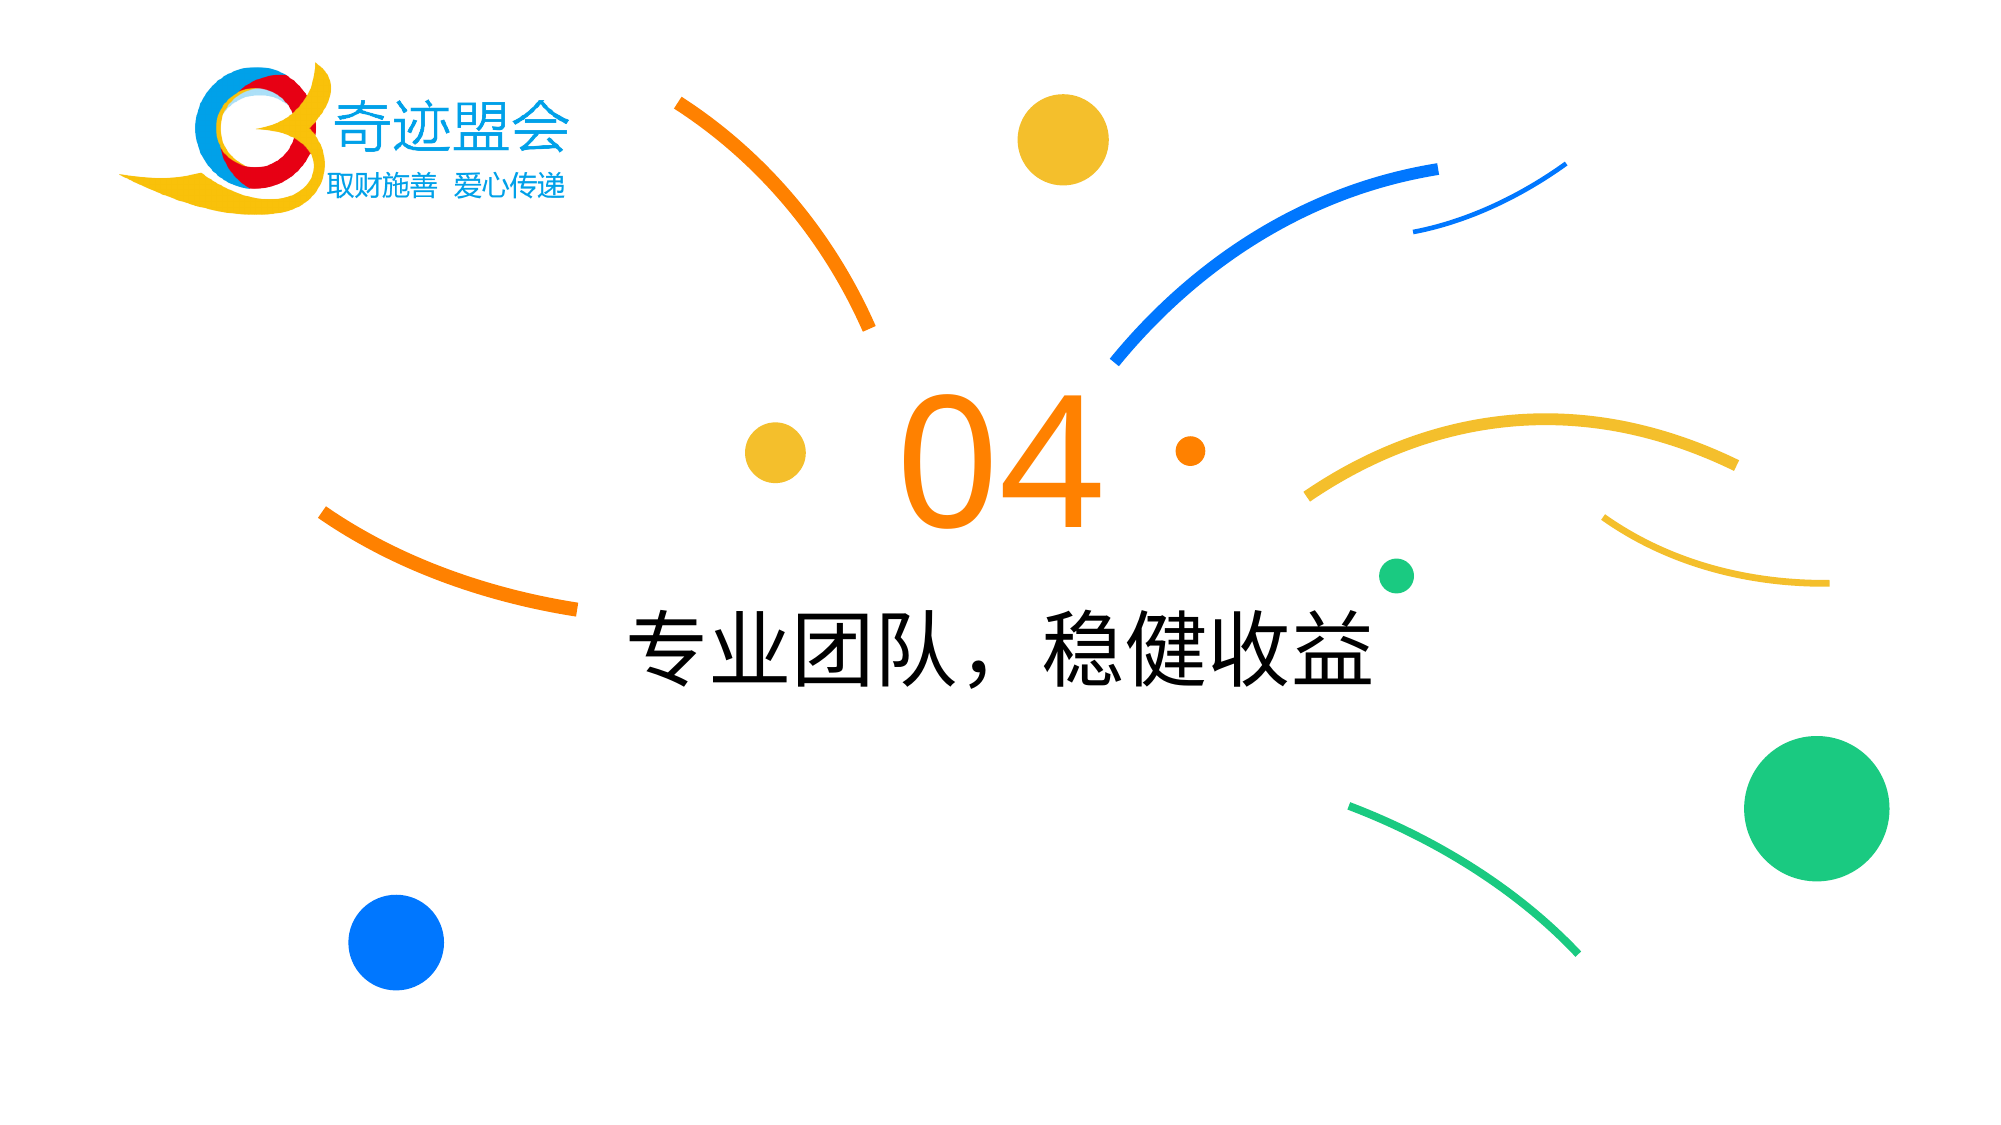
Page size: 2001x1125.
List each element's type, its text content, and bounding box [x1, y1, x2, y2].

text_box [1413, 163, 1567, 233]
text_box [1175, 436, 1206, 466]
text_box [321, 512, 556, 607]
text_box 04 [783, 0, 1216, 564]
text_box [1114, 169, 1439, 363]
text_box [677, 102, 870, 329]
text_box [1603, 517, 1830, 584]
text_box 专业团队，稳健收益 [556, 566, 1444, 835]
text_box [348, 894, 445, 991]
text_box [1744, 736, 1890, 882]
text_box [1393, 835, 1579, 955]
text_box [1017, 94, 1109, 186]
text_box [1306, 419, 1737, 497]
text_box [745, 422, 806, 484]
text_box [1382, 558, 1411, 566]
picture [116, 62, 575, 219]
